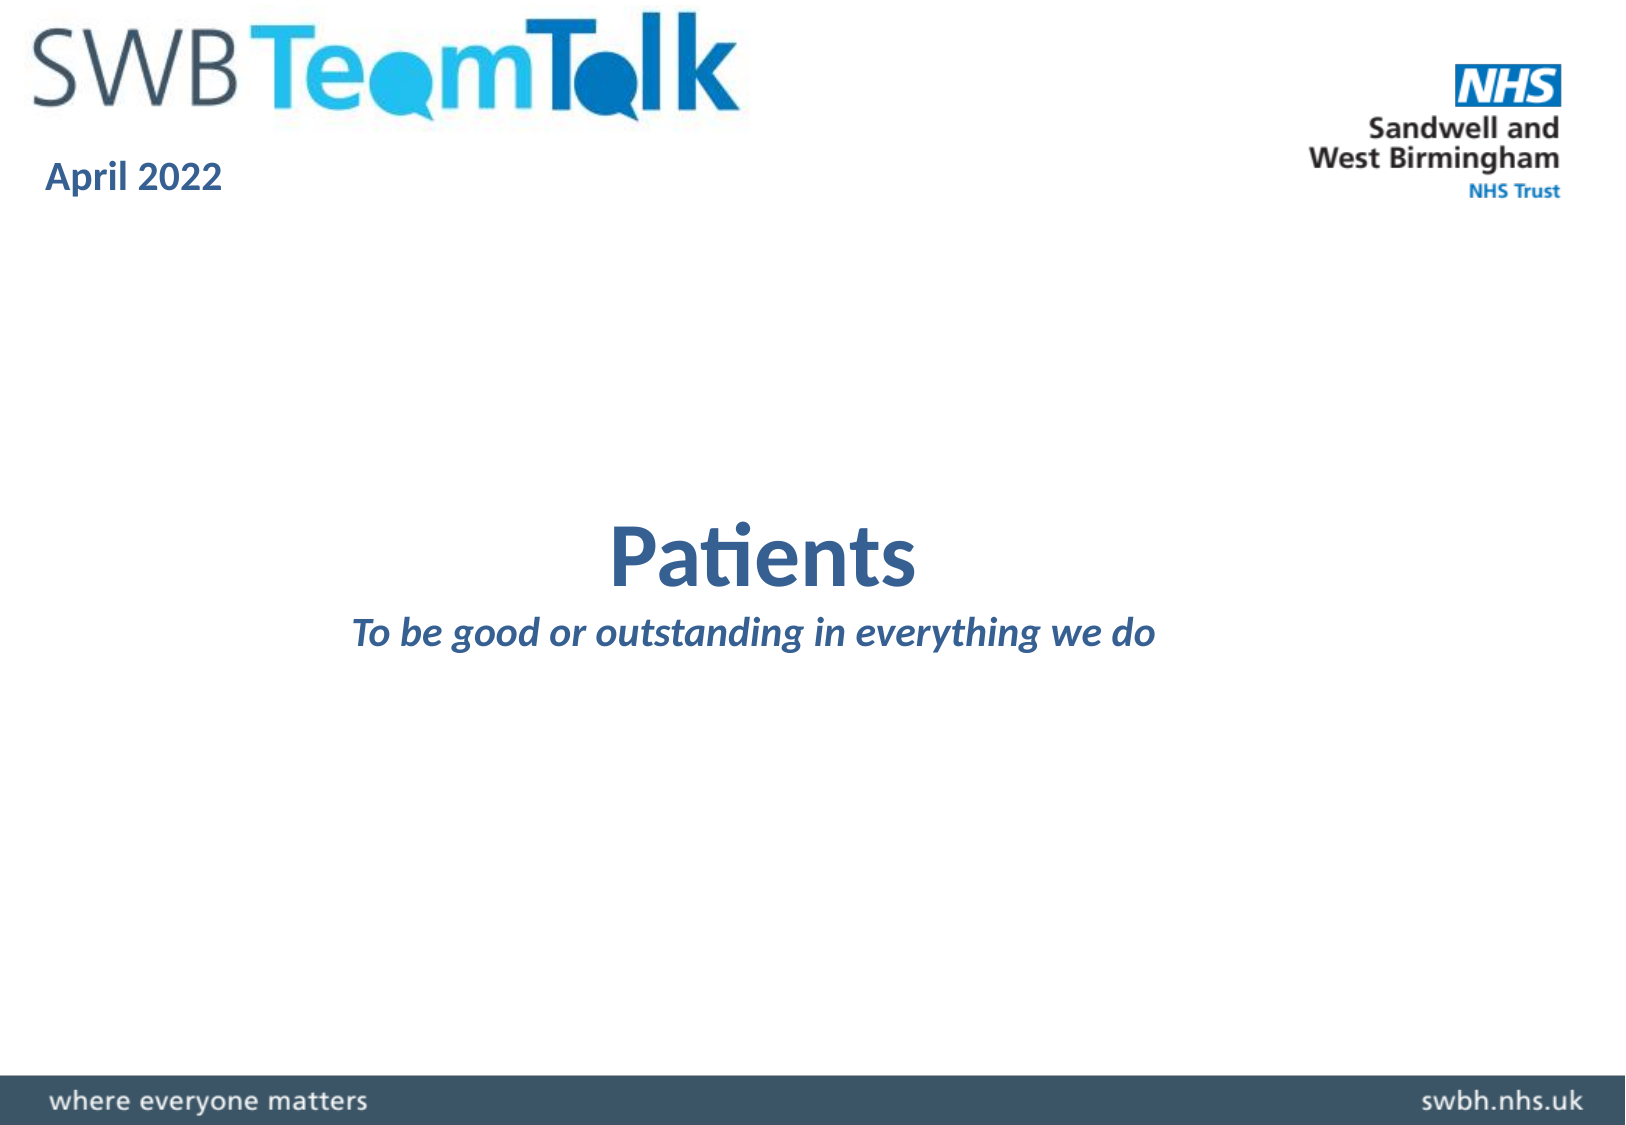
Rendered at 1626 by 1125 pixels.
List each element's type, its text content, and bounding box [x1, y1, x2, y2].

picture [0, 5, 768, 138]
title Patients To be good or outstanding in everything we do [242, 468, 1285, 681]
text_box April 2022 [30, 146, 516, 207]
